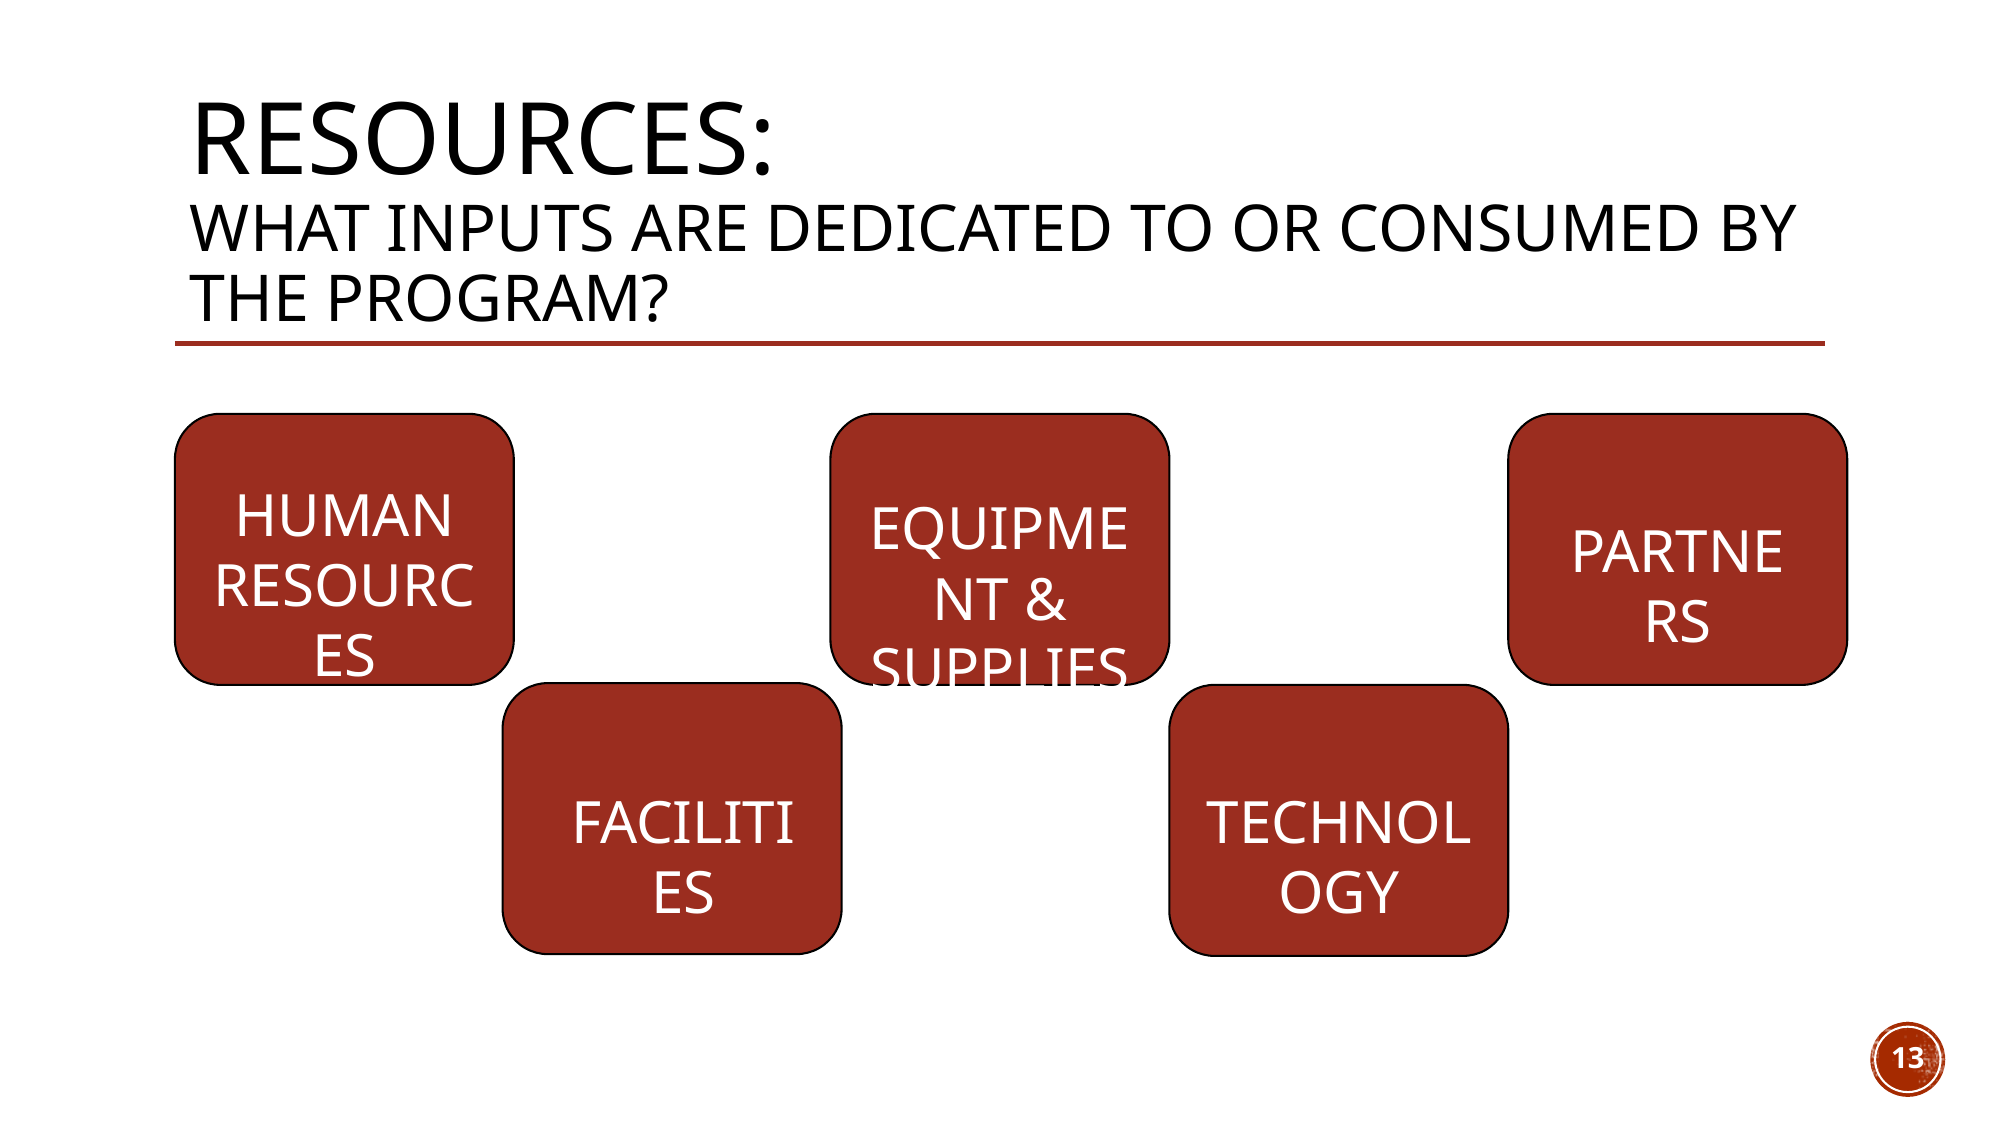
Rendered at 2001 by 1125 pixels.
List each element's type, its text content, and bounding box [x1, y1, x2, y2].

text_box [1168, 683, 1510, 957]
text_box HUMAN RESOURCES [197, 471, 492, 696]
text_box [1507, 412, 1849, 686]
text_box [173, 412, 515, 680]
text_box TECHNOLOGY [1179, 777, 1498, 933]
text_box FACILITIES [550, 777, 817, 933]
text_box PARTNERS [1540, 506, 1816, 662]
text_box EQUIPMENT & SUPPLIES [852, 484, 1148, 709]
title Resources: What inputs are dedicated to or consumed by the program? [174, 79, 1825, 341]
slide_number 13 [1855, 1028, 1961, 1089]
text_box [501, 682, 843, 956]
text_box [829, 412, 1171, 680]
